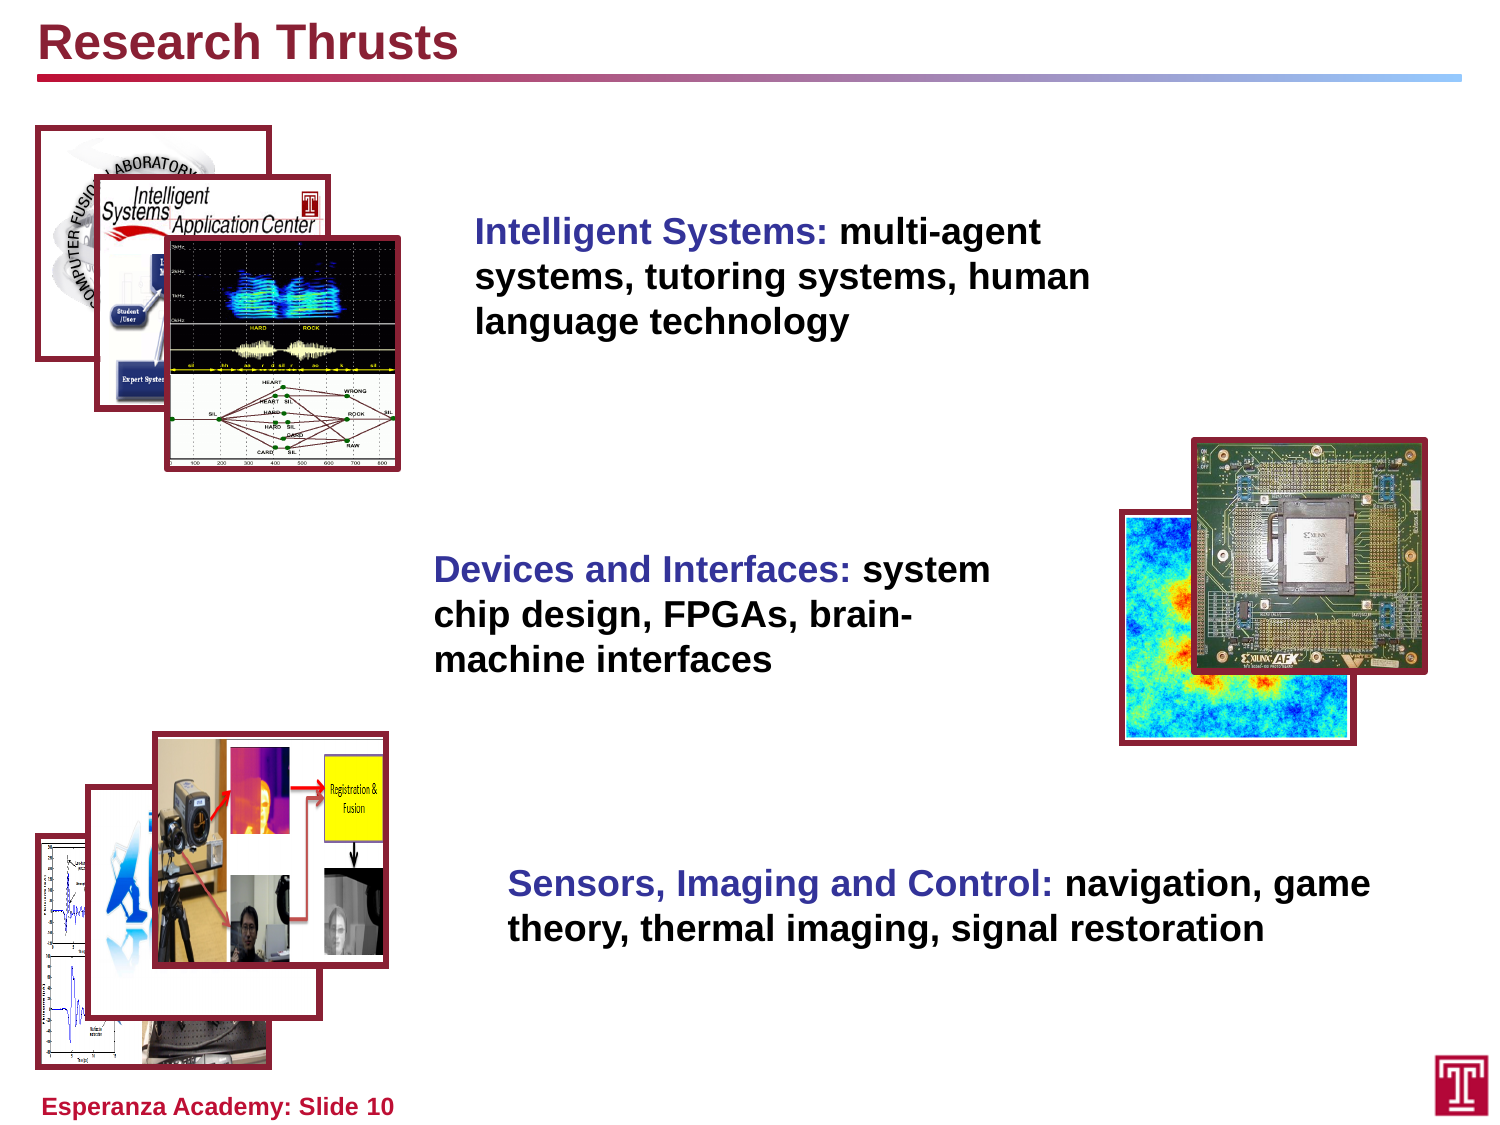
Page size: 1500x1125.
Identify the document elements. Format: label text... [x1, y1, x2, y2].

picture [40, 737, 384, 1065]
text_box Intelligent Systems: multi-agent systems, tutoring systems, human language technology [474, 206, 1162, 342]
text_box Devices and Interfaces: system chip design, FPGAs, brain-machine interfaces [433, 545, 1050, 681]
picture [1423, 1048, 1496, 1124]
picture [1125, 443, 1423, 741]
text_box Sensors, Imaging and Control: navigation, game theory, thermal imaging, signal restoration [507, 859, 1383, 950]
text_box Research Thrusts [37, 9, 1460, 70]
picture [40, 130, 396, 467]
